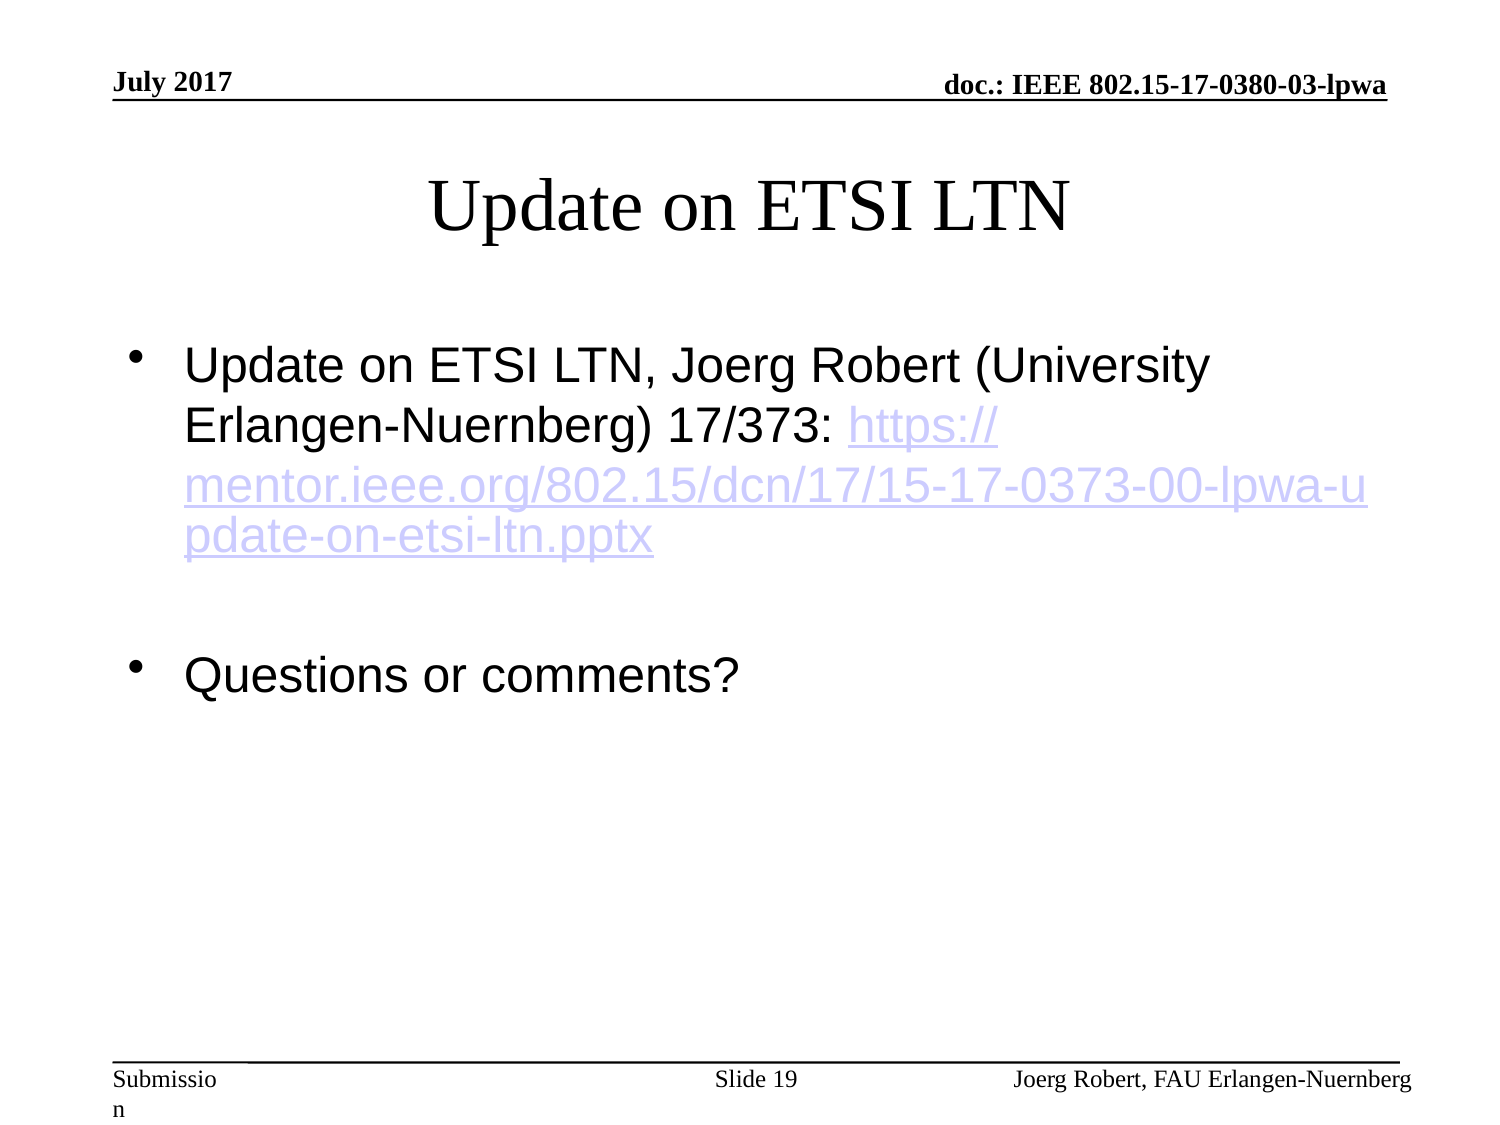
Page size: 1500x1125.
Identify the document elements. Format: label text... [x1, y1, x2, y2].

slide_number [112, 62, 375, 98]
title Update on ETSI LTN [112, 112, 1388, 288]
slide_number Slide 19 [712, 1062, 800, 1093]
footer Joerg Robert, FAU Erlangen-Nuernberg [900, 1062, 1413, 1093]
list Update on ETSI LTN, Joerg Robert (University Erlangen-Nuernberg) 17/373: https://mentor.ieee.org/802.15/dcn/17/15-17-0373-00-lpwa-update-on-etsi-ltn.pptx Questions or comments? [112, 324, 1388, 1000]
